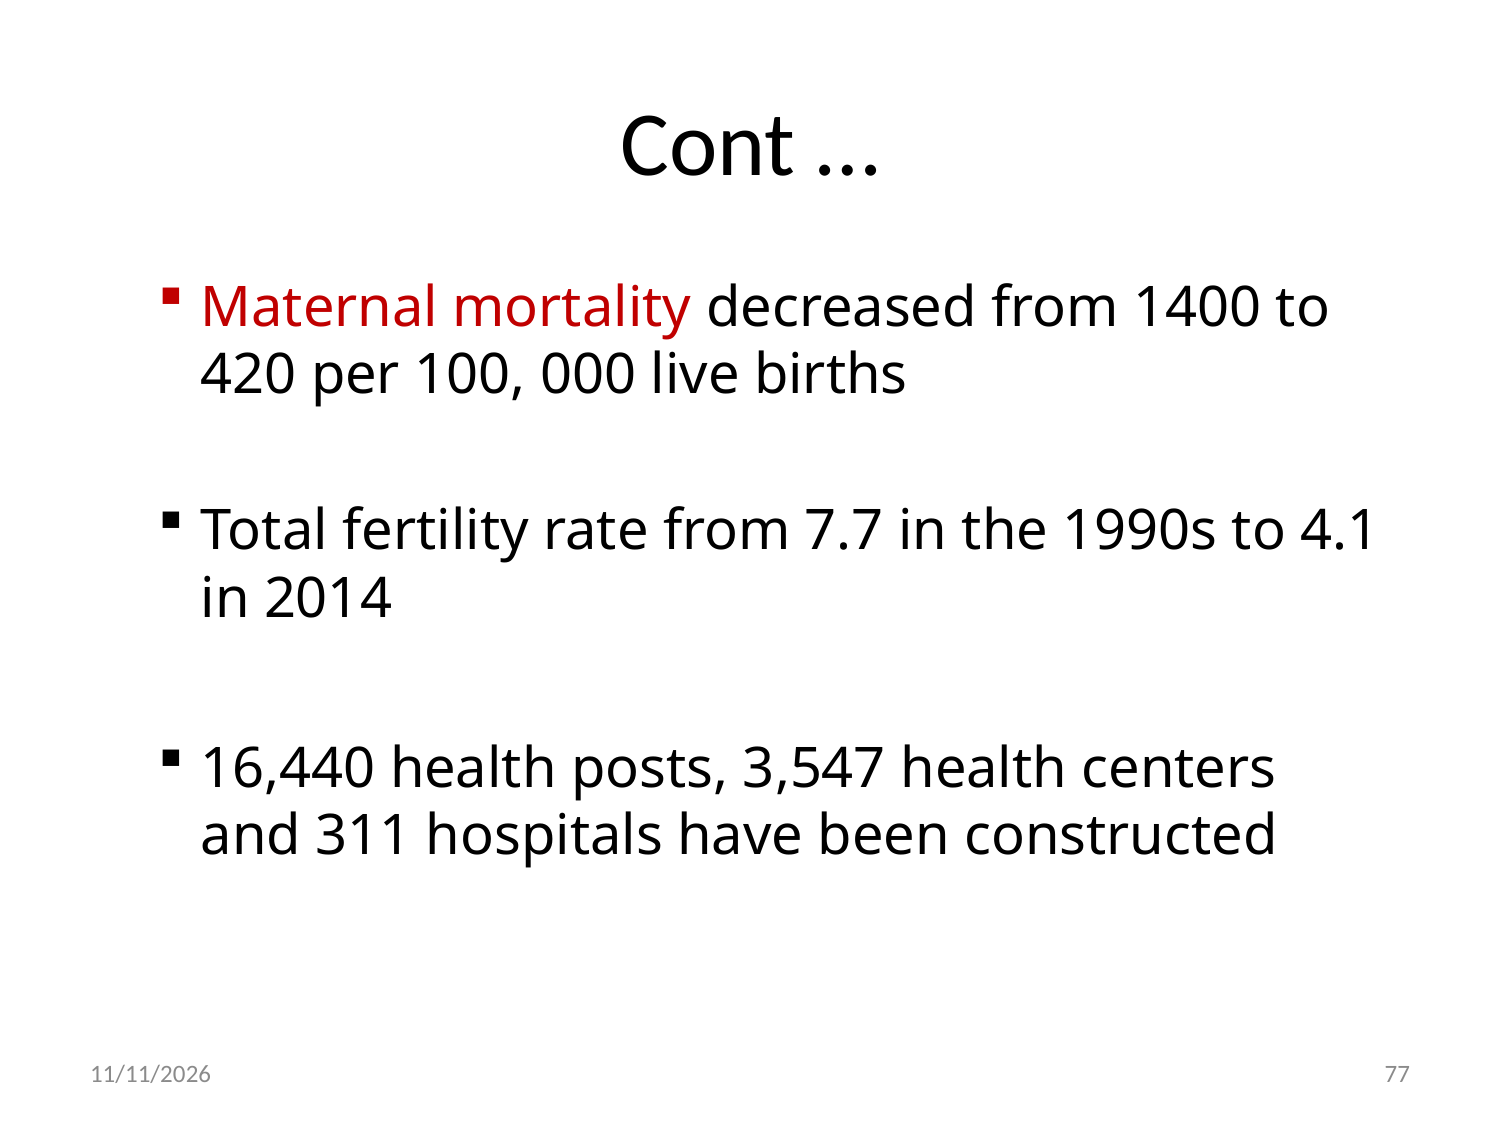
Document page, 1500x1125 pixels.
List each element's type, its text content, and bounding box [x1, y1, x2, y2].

list Maternal mortality decreased from 1400 to 420 per 100, 000 live births Total fertility rate from 7.7 in the 1990s to 4.1 in 2014 16,440 health posts, 3,547 health centers and 311 hospitals have been constructed [75, 262, 1425, 1005]
slide_number 30-Dec-19 [75, 1042, 425, 1103]
slide_number 77 [1074, 1042, 1425, 1103]
title Cont … [75, 45, 1425, 233]
